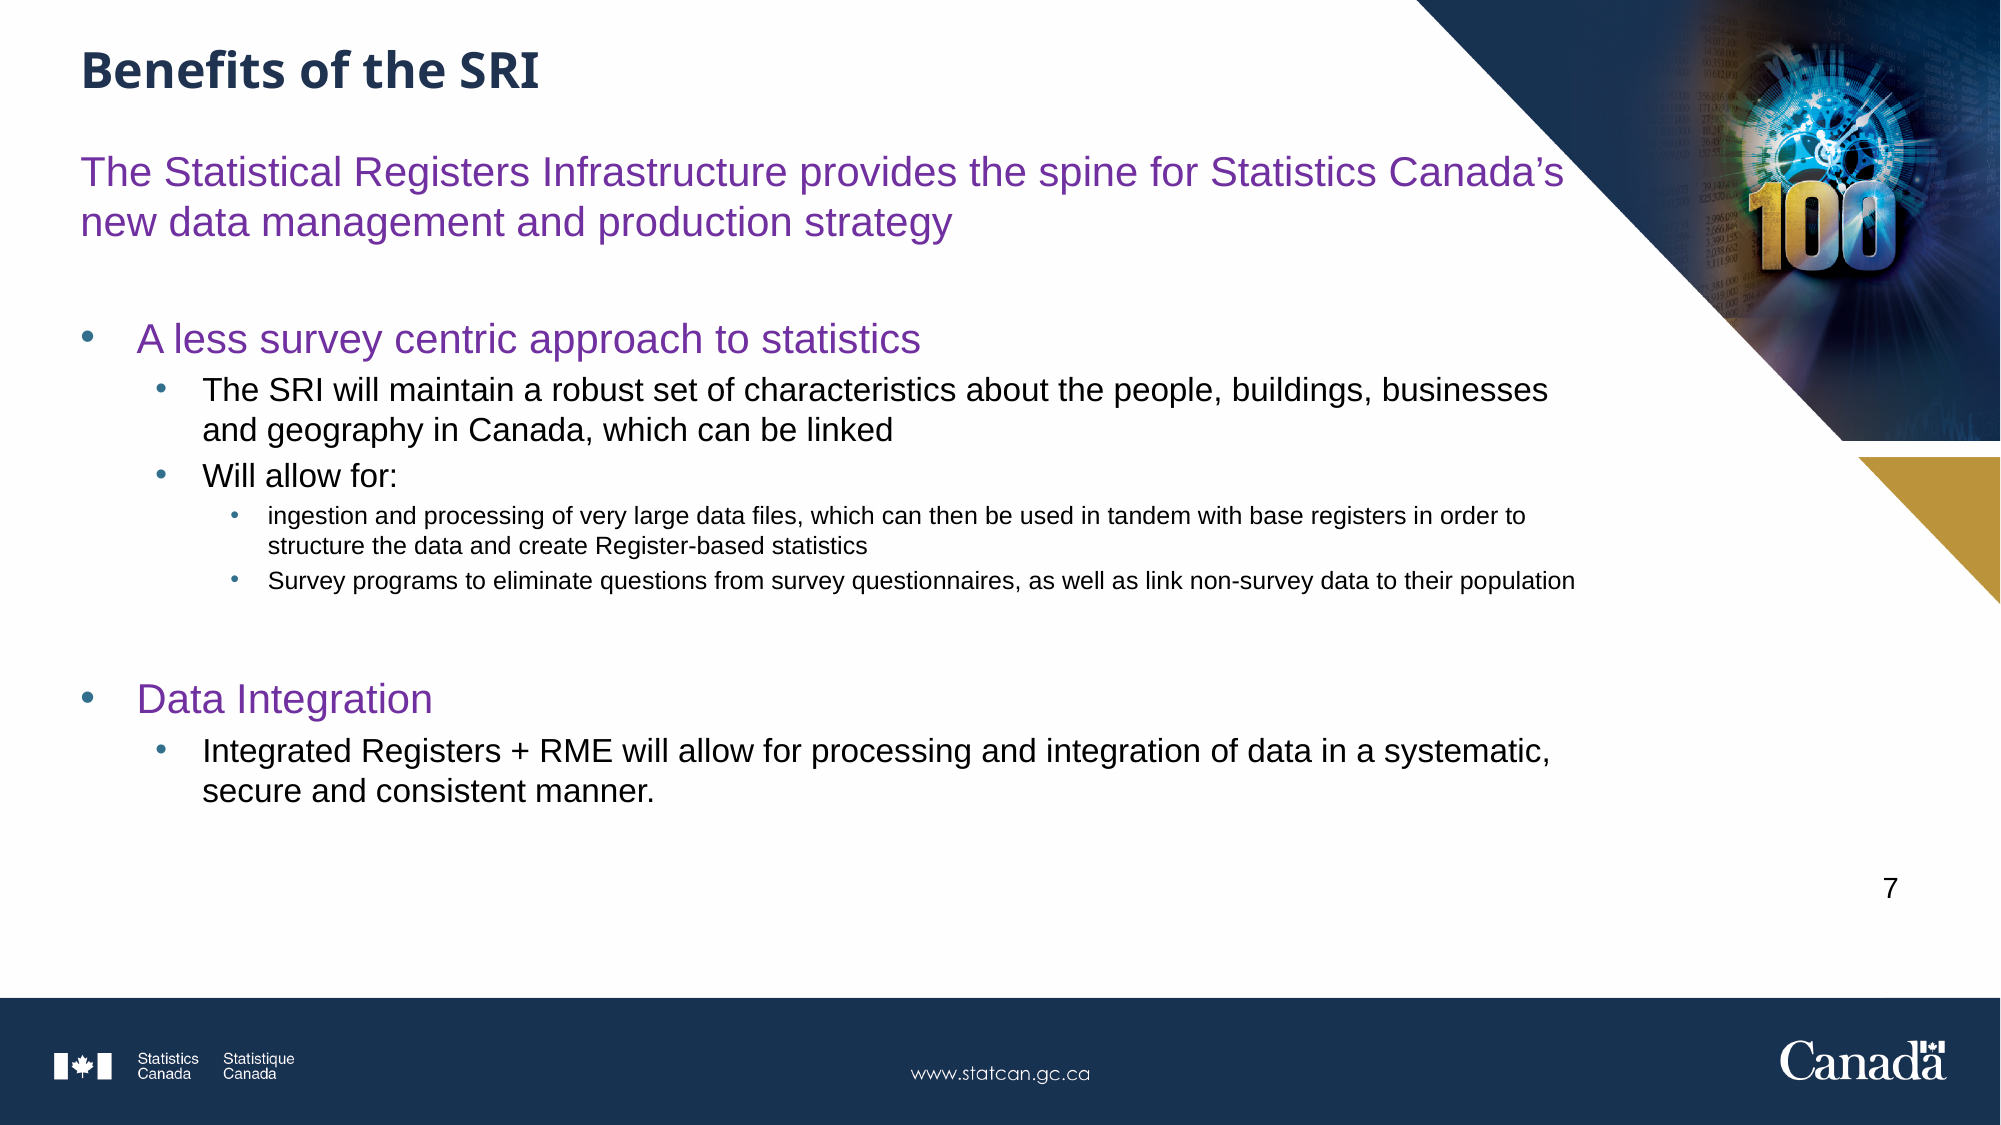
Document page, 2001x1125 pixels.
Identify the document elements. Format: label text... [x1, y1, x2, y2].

list The Statistical Registers Infrastructure provides the spine for Statistics Canada’s new data management and production strategy A less survey centric approach to statistics The SRI will maintain a robust set of characteristics about the people, buildings, businesses and geography in Canada, which can be linked Will allow for: ingestion and processing of very large data files, which can then be used in tandem with base registers in order to structure the data and create Register-based statistics Survey programs to eliminate questions from survey questionnaires, as well as link non-survey data to their population Data Integration Integrated Registers + RME will allow for processing and integration of data in a systematic, secure and consistent manner. [65, 137, 1615, 976]
slide_number 7 [1787, 862, 1914, 941]
picture [0, 0, 2001, 1125]
title Benefits of the SRI [65, 30, 1520, 126]
